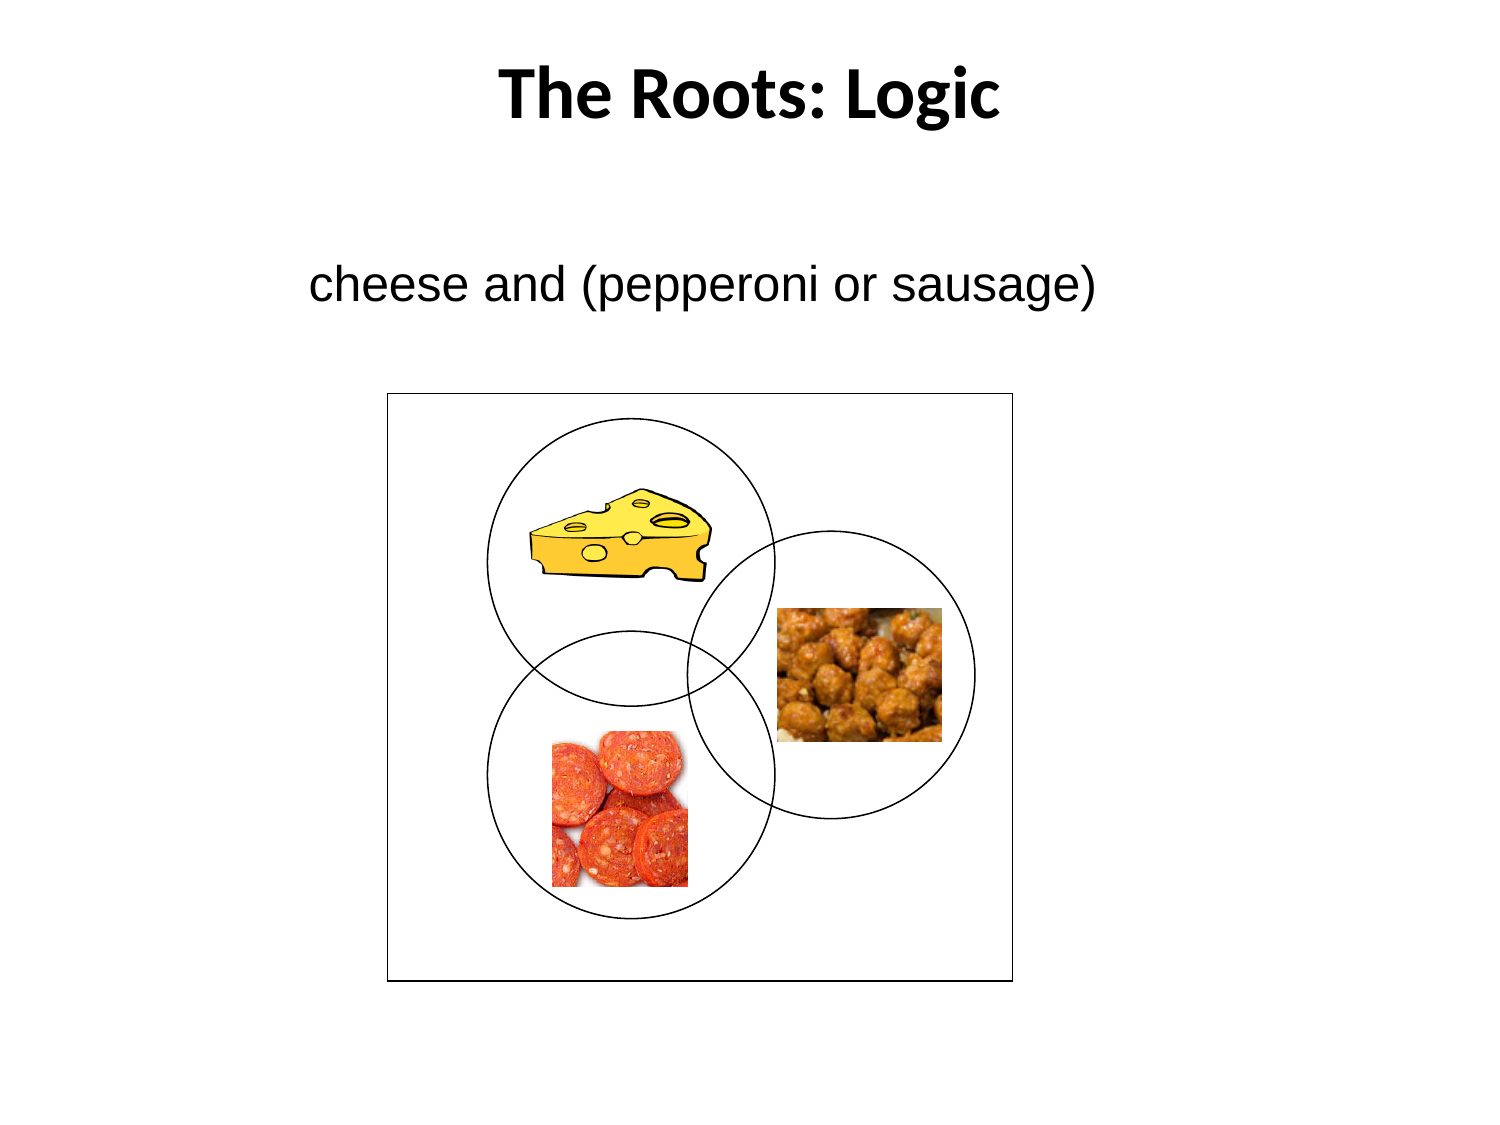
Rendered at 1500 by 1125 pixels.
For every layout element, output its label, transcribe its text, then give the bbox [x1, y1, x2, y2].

text_box cheese and (pepperoni or sausage) [293, 244, 1125, 320]
picture [525, 477, 714, 585]
text_box [487, 631, 775, 919]
picture [552, 731, 688, 887]
picture [776, 608, 942, 742]
title The Roots: Logic [75, 45, 1425, 133]
text_box [387, 393, 1013, 982]
